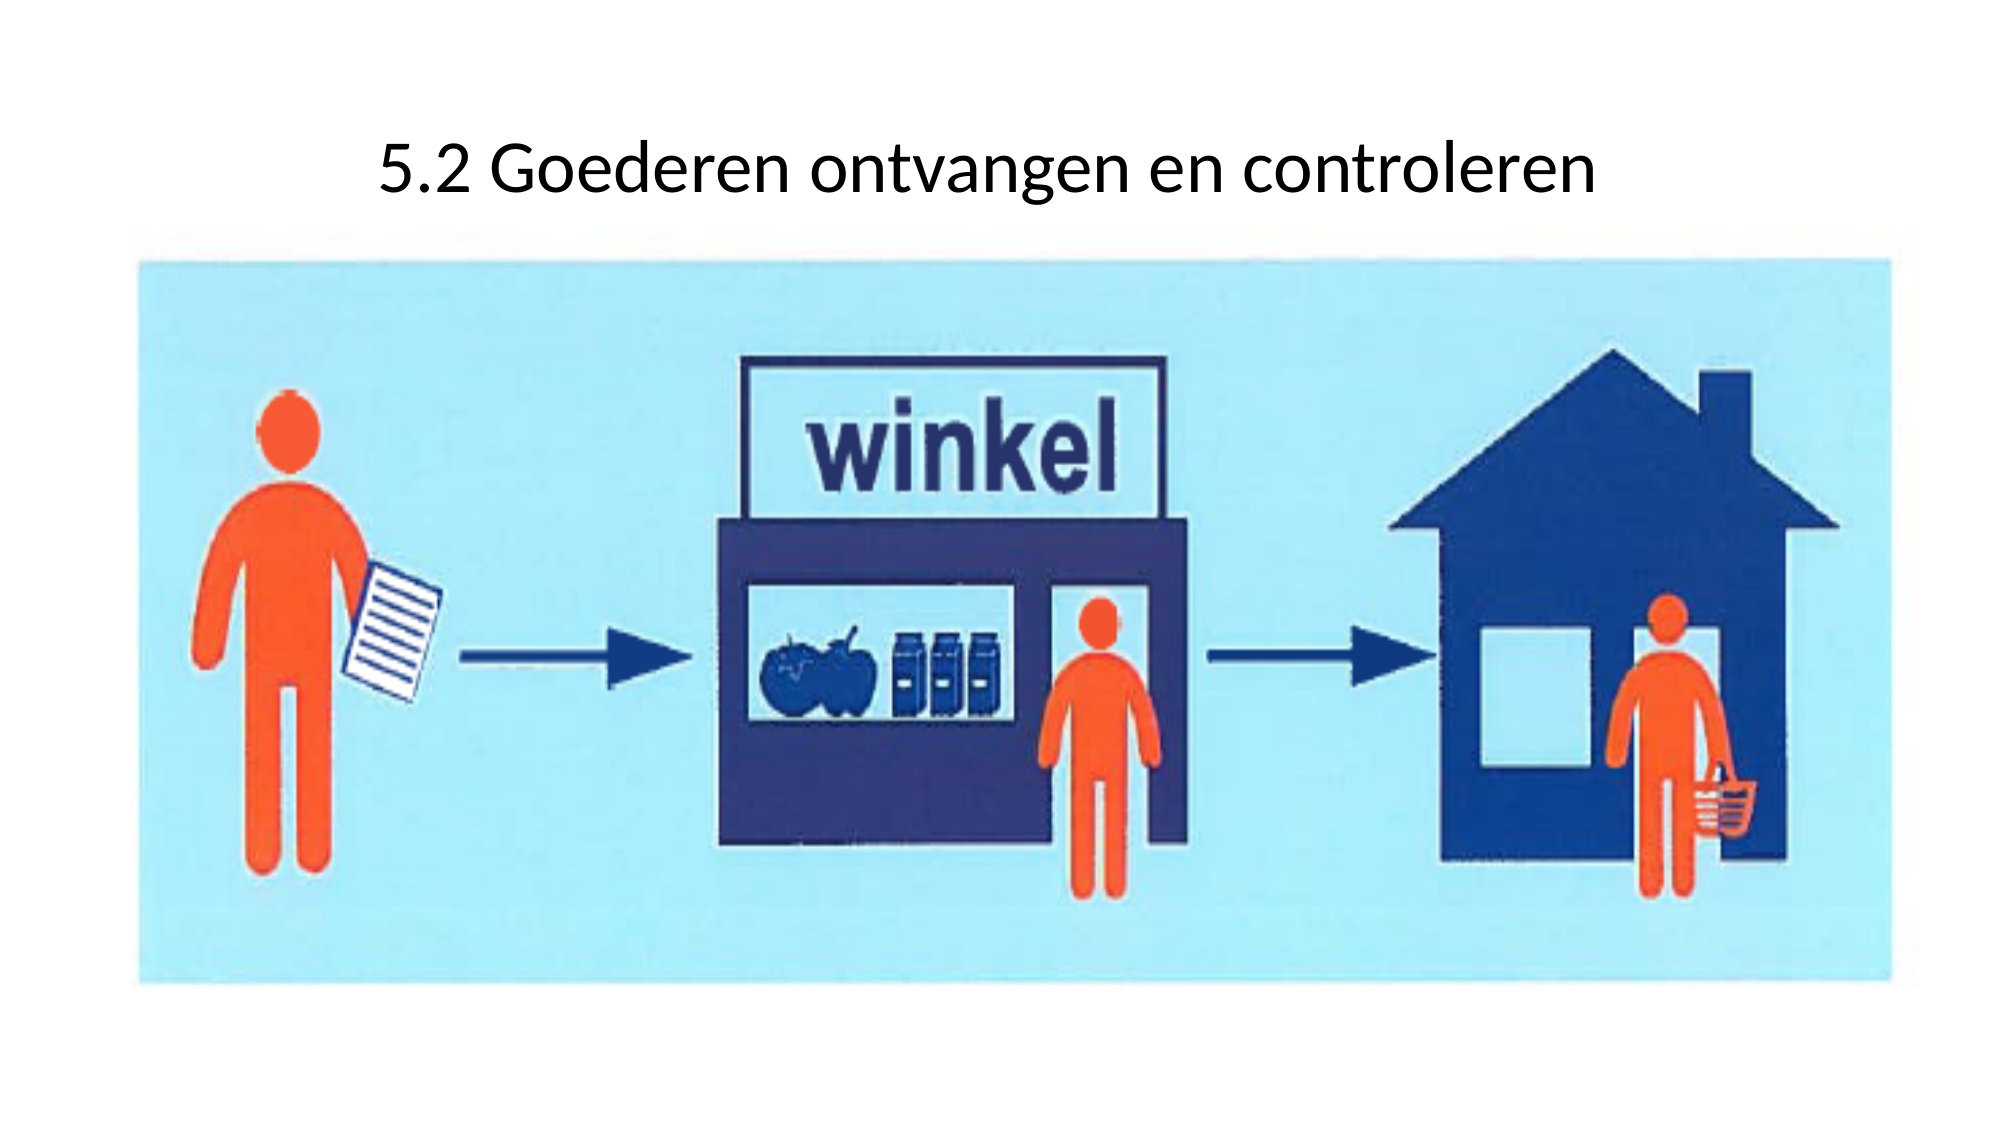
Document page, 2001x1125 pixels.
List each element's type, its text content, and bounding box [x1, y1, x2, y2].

text_box 5.2 Goederen ontvangen en controleren [363, 110, 1655, 215]
picture [124, 222, 1950, 1030]
